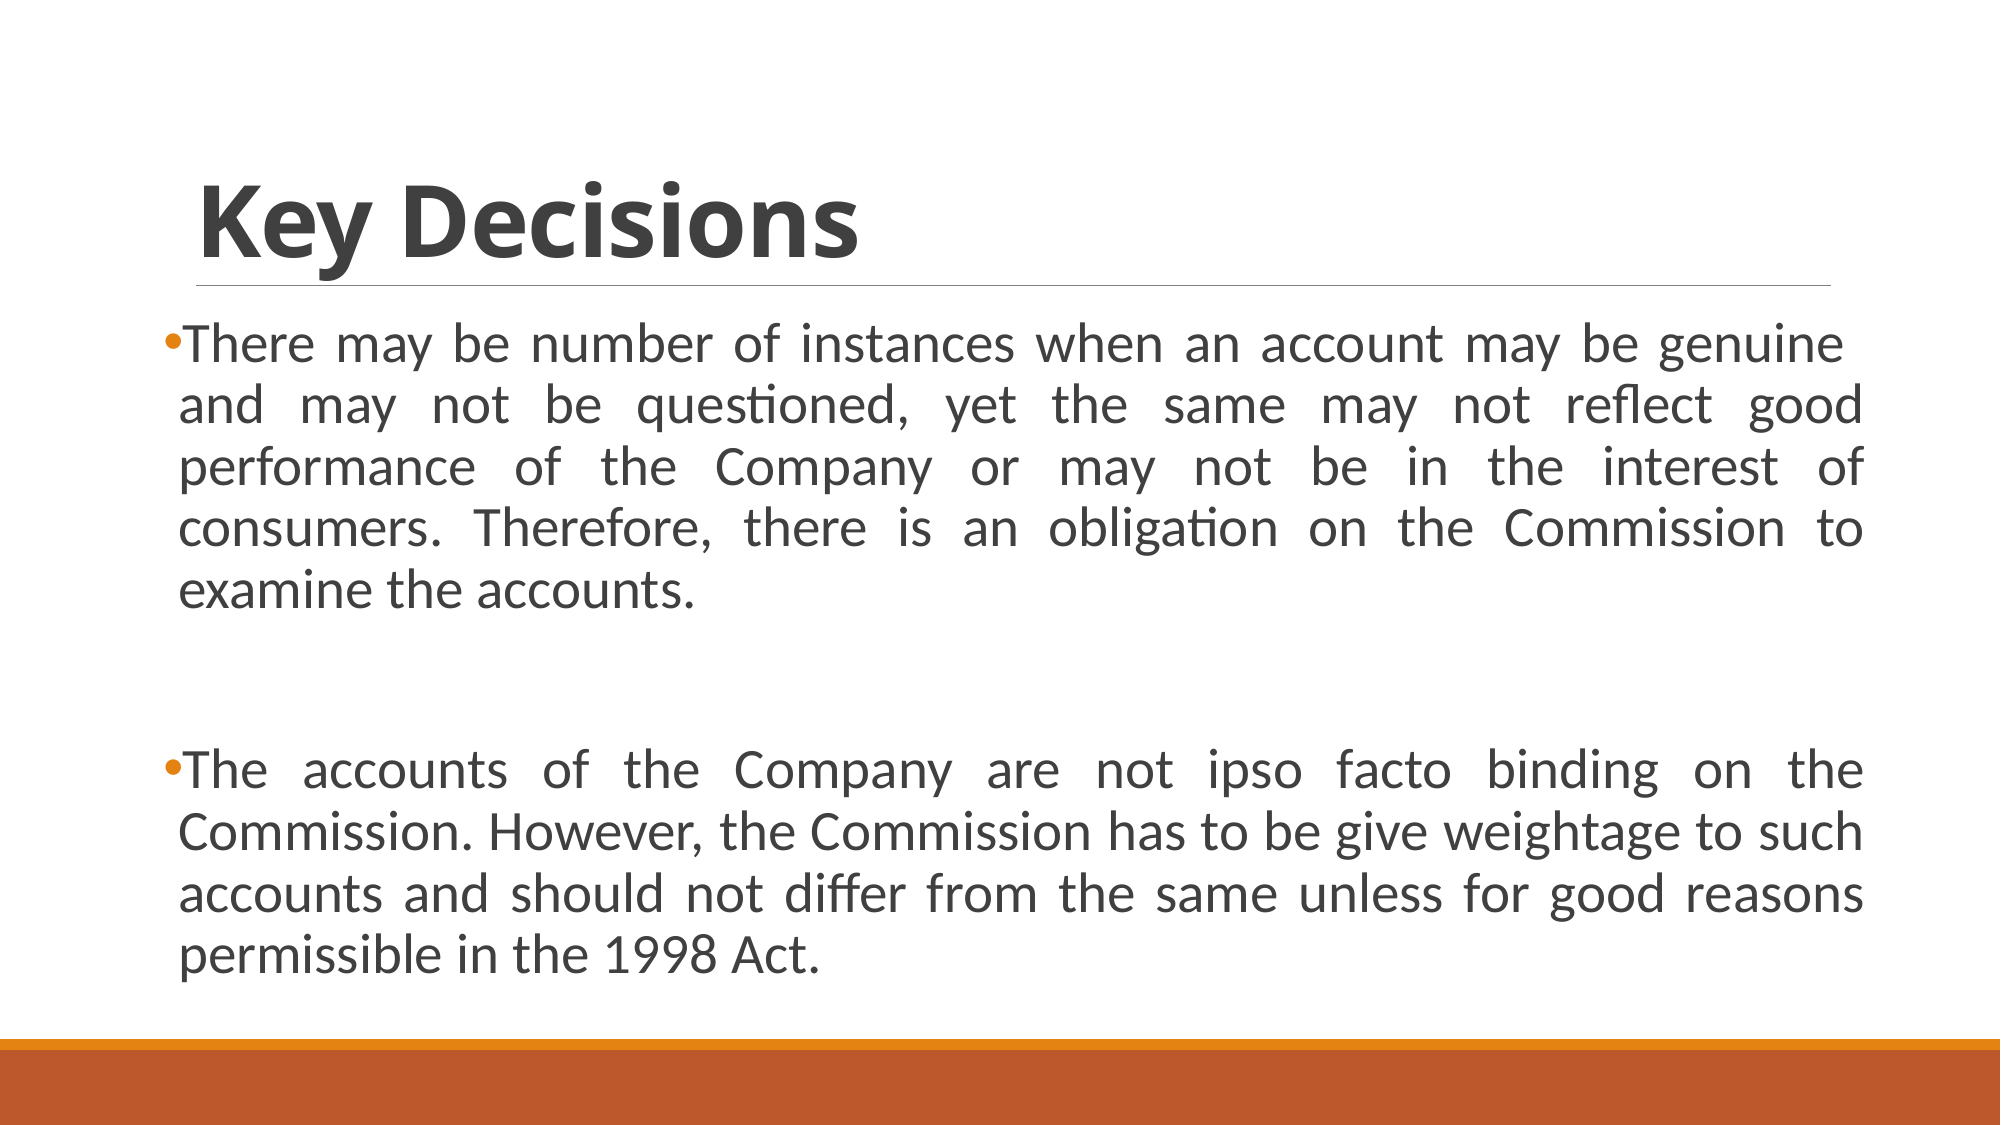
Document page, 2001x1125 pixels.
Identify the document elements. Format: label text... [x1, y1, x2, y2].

title Key Decisions [180, 47, 1830, 285]
list There may be number of instances when an account may be genuine and may not be questioned, yet the same may not reflect good performance of the Company or may not be in the interest of consumers. Therefore, there is an obligation on the Commission to examine the accounts. The accounts of the Company are not ipso facto binding on the Commission. However, the Commission has to be give weightage to such accounts and should not differ from the same unless for good reasons permissible in the 1998 Act. [163, 305, 1865, 994]
